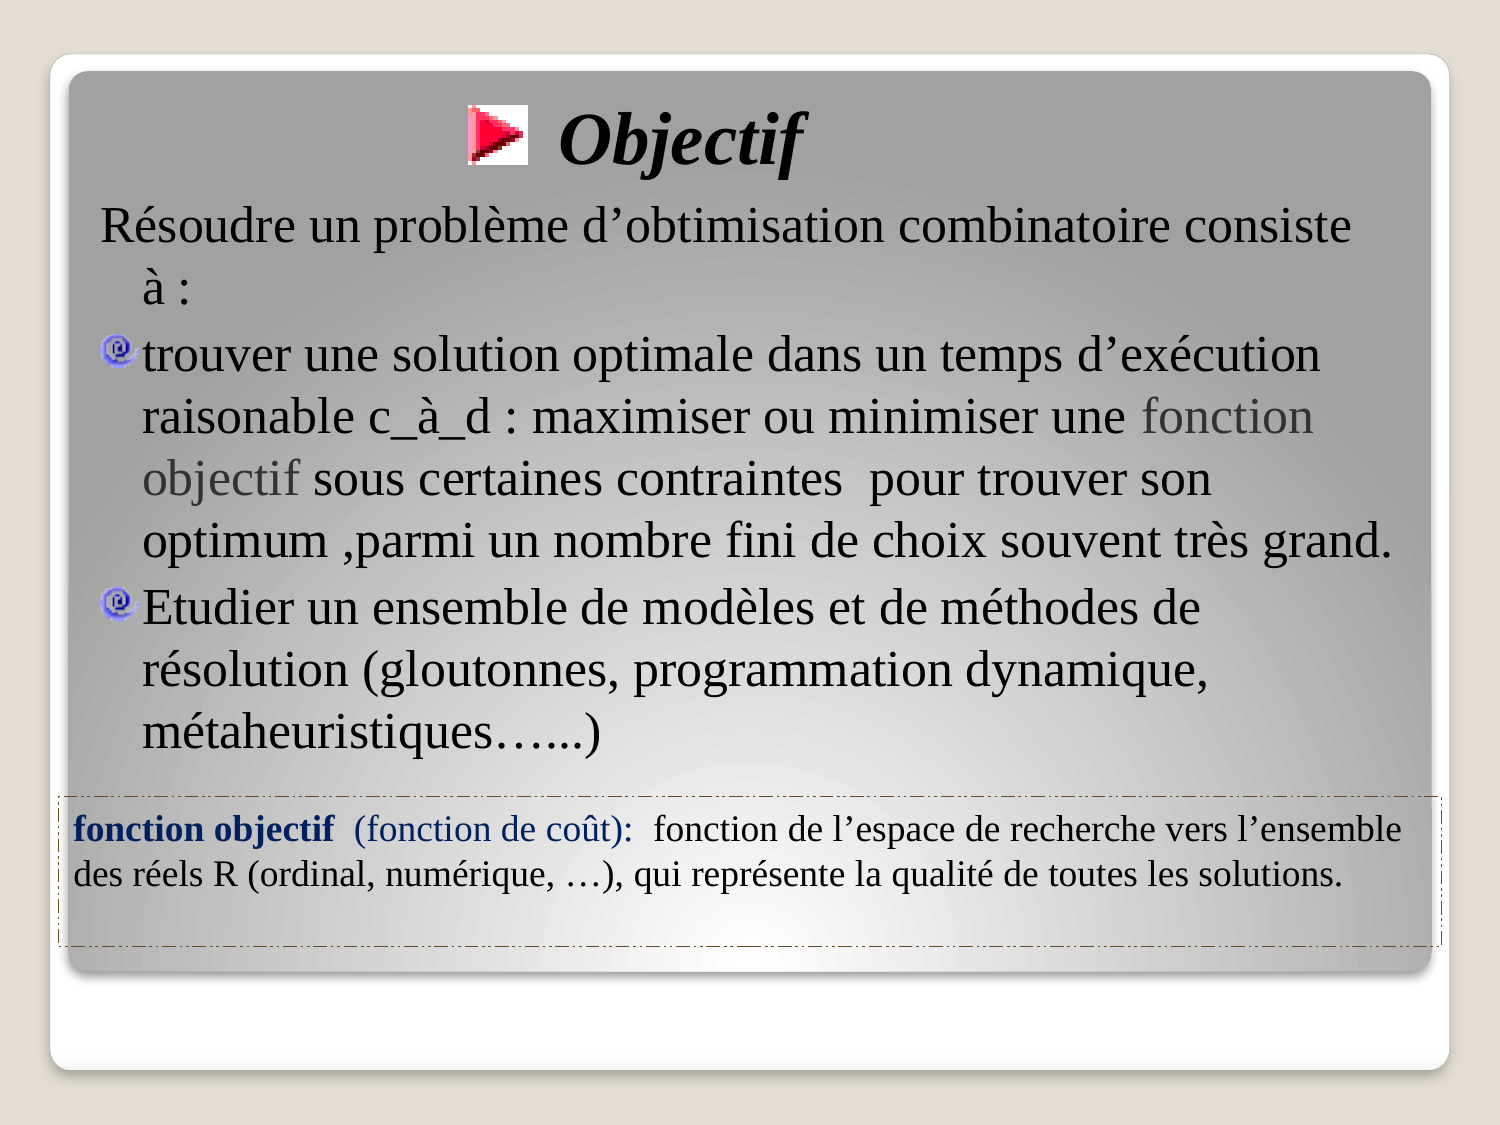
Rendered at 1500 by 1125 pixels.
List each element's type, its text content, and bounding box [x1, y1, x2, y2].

list Résoudre un problème d’obtimisation combinatoire consiste à : trouver une solution optimale dans un temps d’exécution raisonable c_à_d : maximiser ou minimiser une fonction objectif sous certaines contraintes pour trouver son optimum ,parmi un nombre fini de choix souvent très grand. Etudier un ensemble de modèles et de méthodes de résolution (gloutonnes, programmation dynamique, métaheuristiques…...) [70, 175, 1421, 796]
picture [468, 105, 528, 166]
text_box fonction objectif (fonction de coût): fonction de l’espace de recherche vers l’ensemble des réels R (ordinal, numérique, …), qui représente la qualité de toutes les solutions. [58, 796, 1442, 947]
picture [100, 587, 139, 621]
title Objectif [93, 58, 1444, 188]
picture [100, 334, 139, 368]
